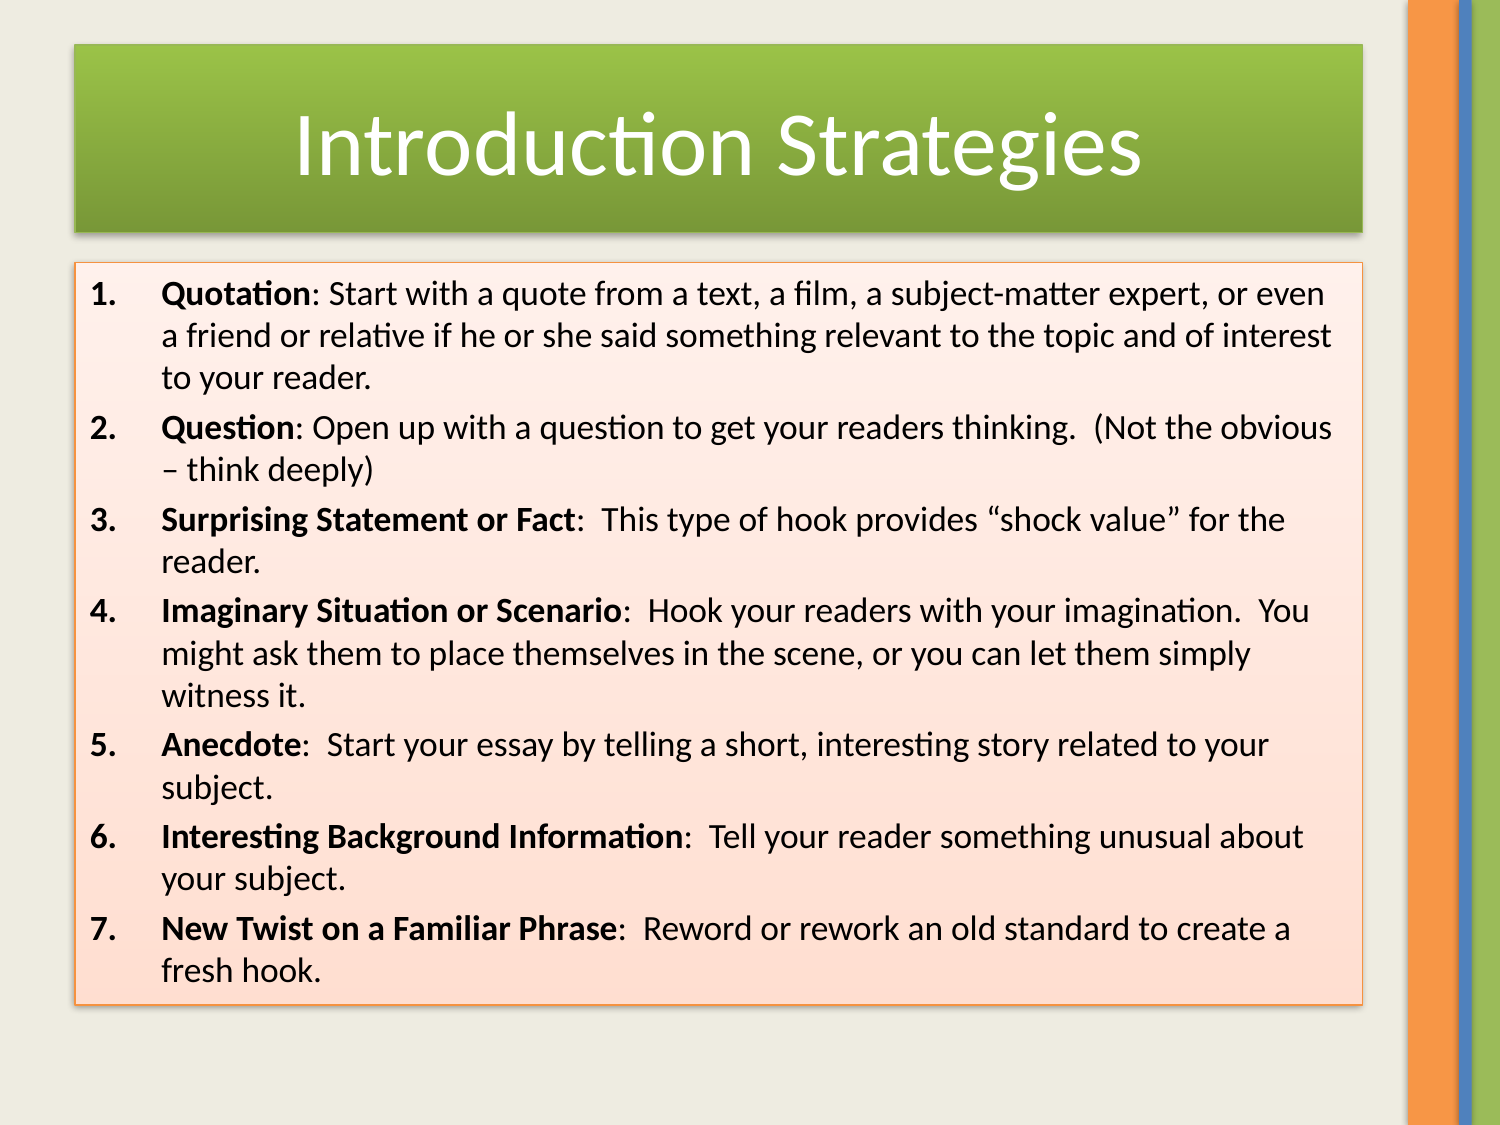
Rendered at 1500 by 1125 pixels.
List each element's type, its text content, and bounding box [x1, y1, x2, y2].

list Quotation: Start with a quote from a text, a film, a subject-matter expert, or even a friend or relative if he or she said something relevant to the topic and of interest to your reader. Question: Open up with a question to get your readers thinking. (Not the obvious – think deeply) Surprising Statement or Fact: This type of hook provides “shock value” for the reader. Imaginary Situation or Scenario: Hook your readers with your imagination. You might ask them to place themselves in the scene, or you can let them simply witness it. Anecdote: Start your essay by telling a short, interesting story related to your subject. Interesting Background Information: Tell your reader something unusual about your subject. New Twist on a Familiar Phrase: Reword or rework an old standard to create a fresh hook. [74, 262, 1363, 1006]
title Introduction Strategies [74, 44, 1363, 233]
